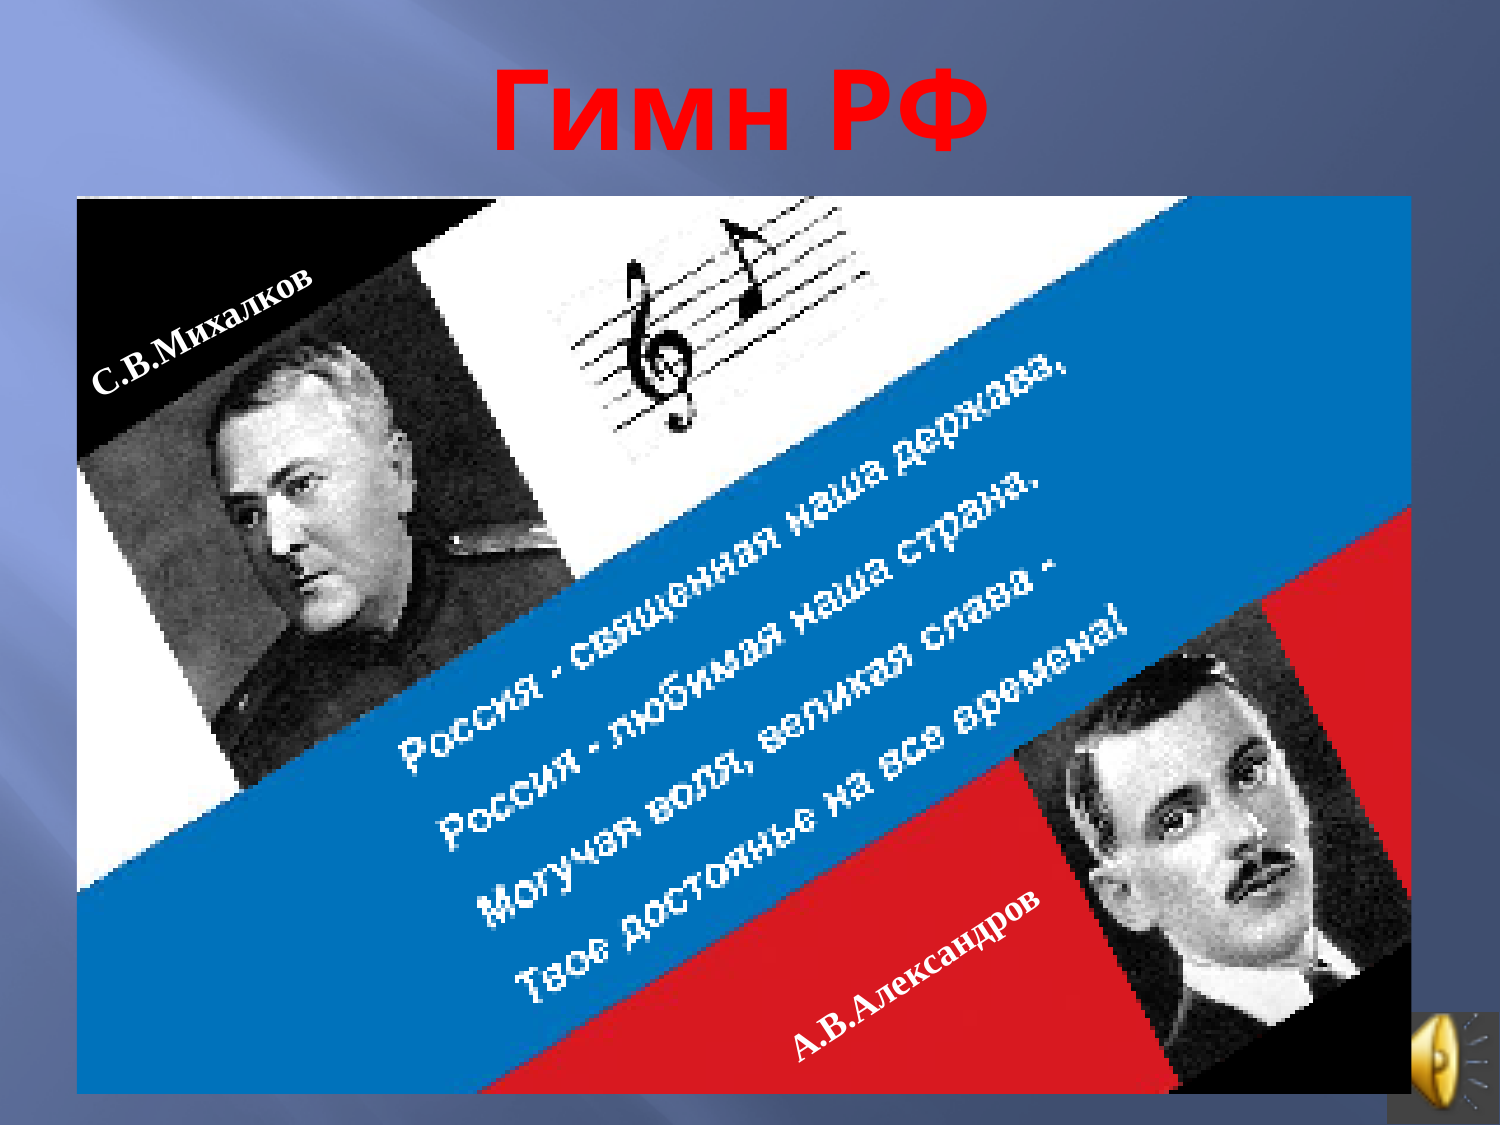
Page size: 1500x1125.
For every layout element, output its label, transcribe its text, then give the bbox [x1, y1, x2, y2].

text_box С.В.Михалков [64, 196, 411, 420]
text_box А.В.Александров [761, 846, 1082, 1084]
text_box [76, 196, 1412, 1094]
picture [1386, 1011, 1500, 1125]
text_box Гимн РФ [473, 30, 1008, 181]
